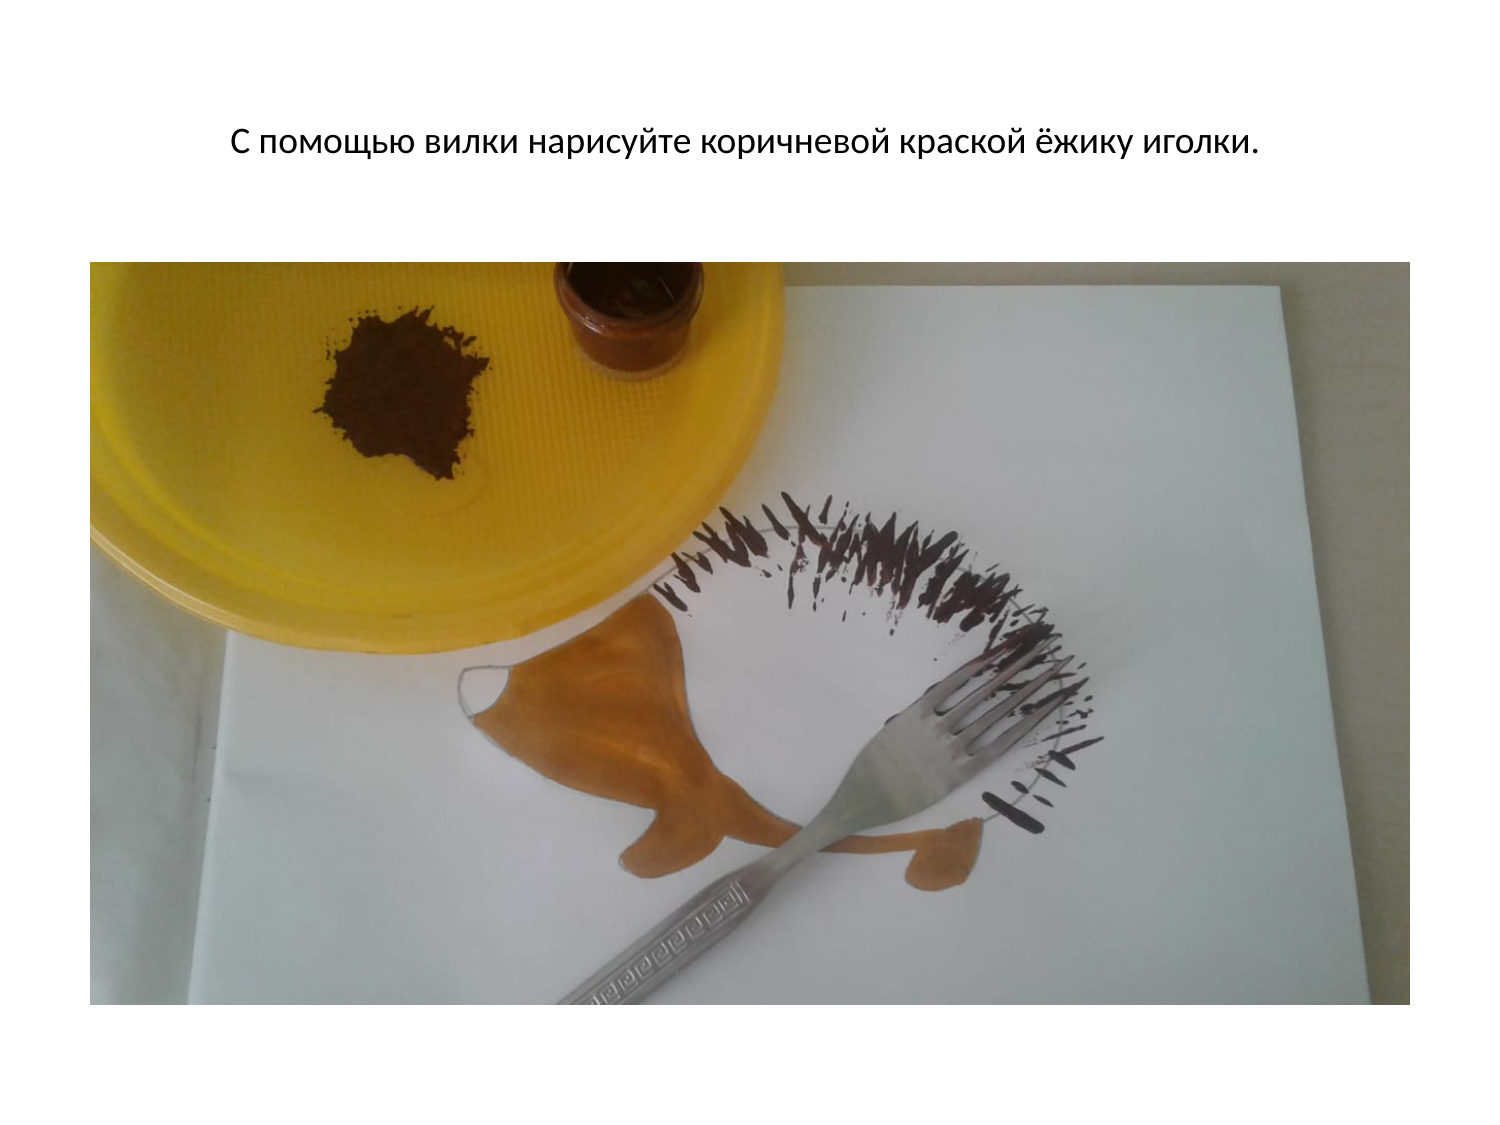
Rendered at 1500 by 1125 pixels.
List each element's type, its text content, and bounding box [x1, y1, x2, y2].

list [89, 262, 1411, 1006]
title С помощью вилки нарисуйте коричневой краской ёжику иголки. [75, 45, 1425, 233]
